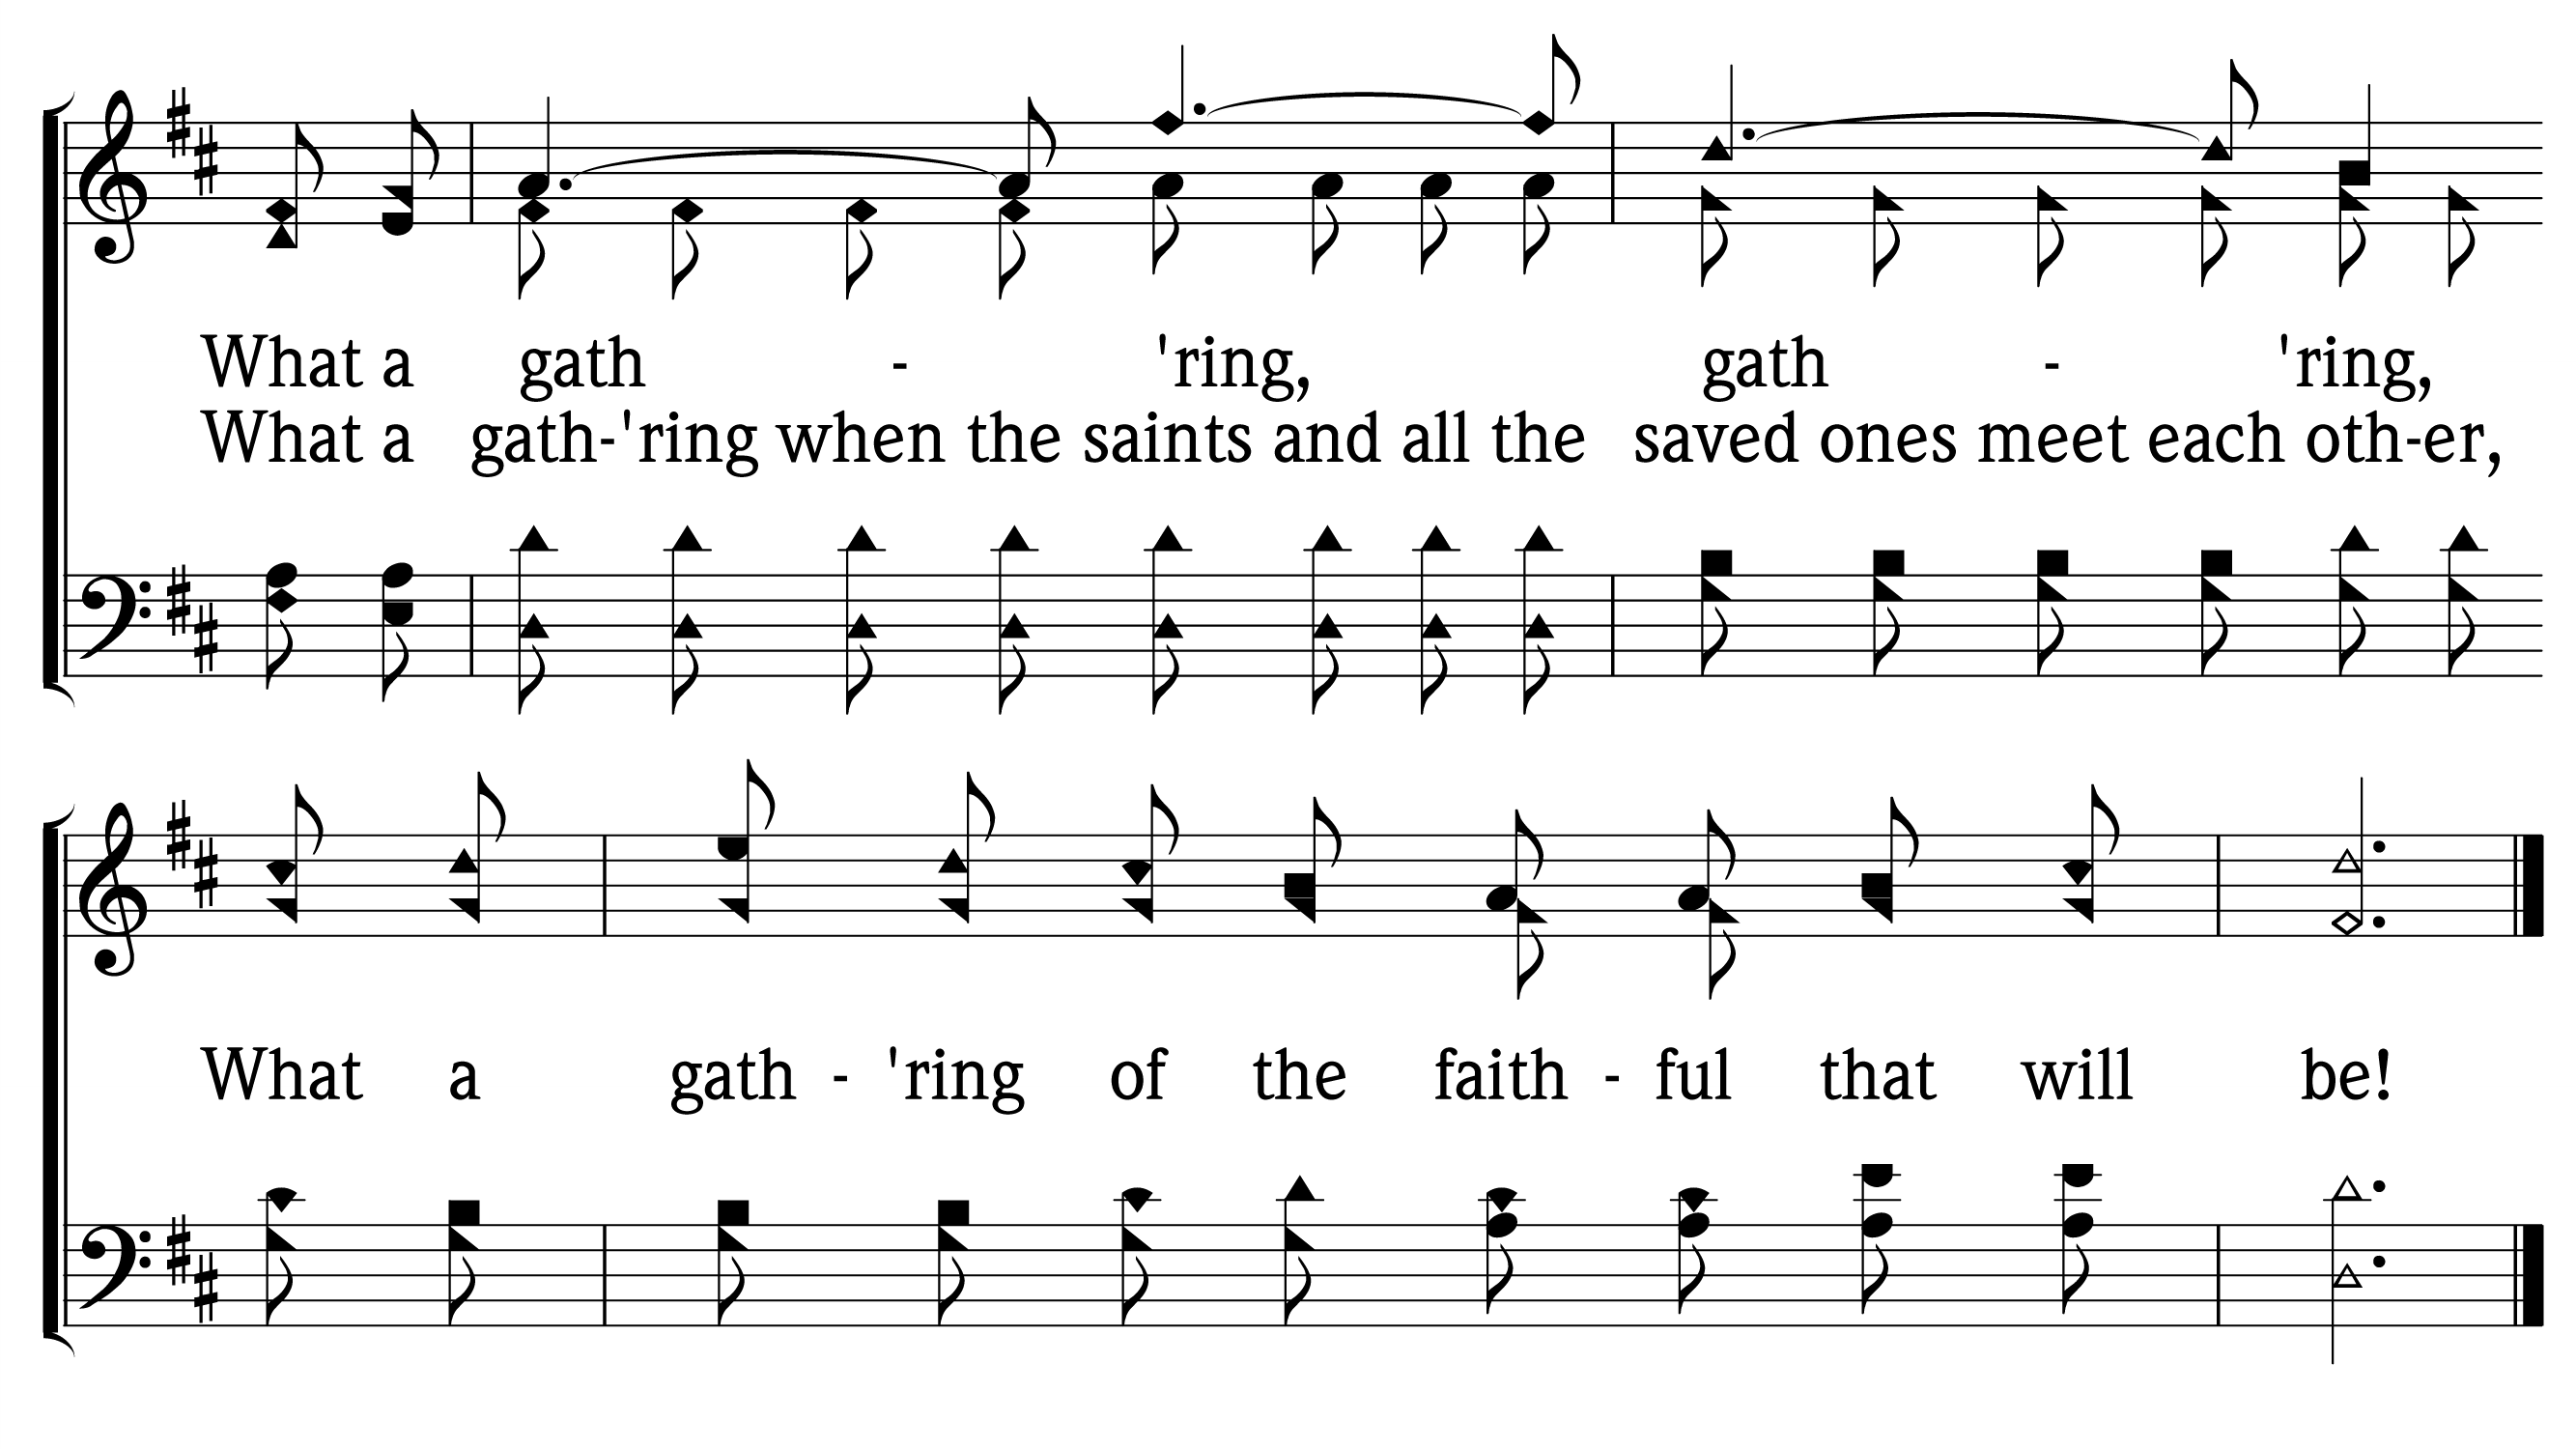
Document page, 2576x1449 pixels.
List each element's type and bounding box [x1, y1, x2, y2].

text_box [0, 0, 2576, 1449]
